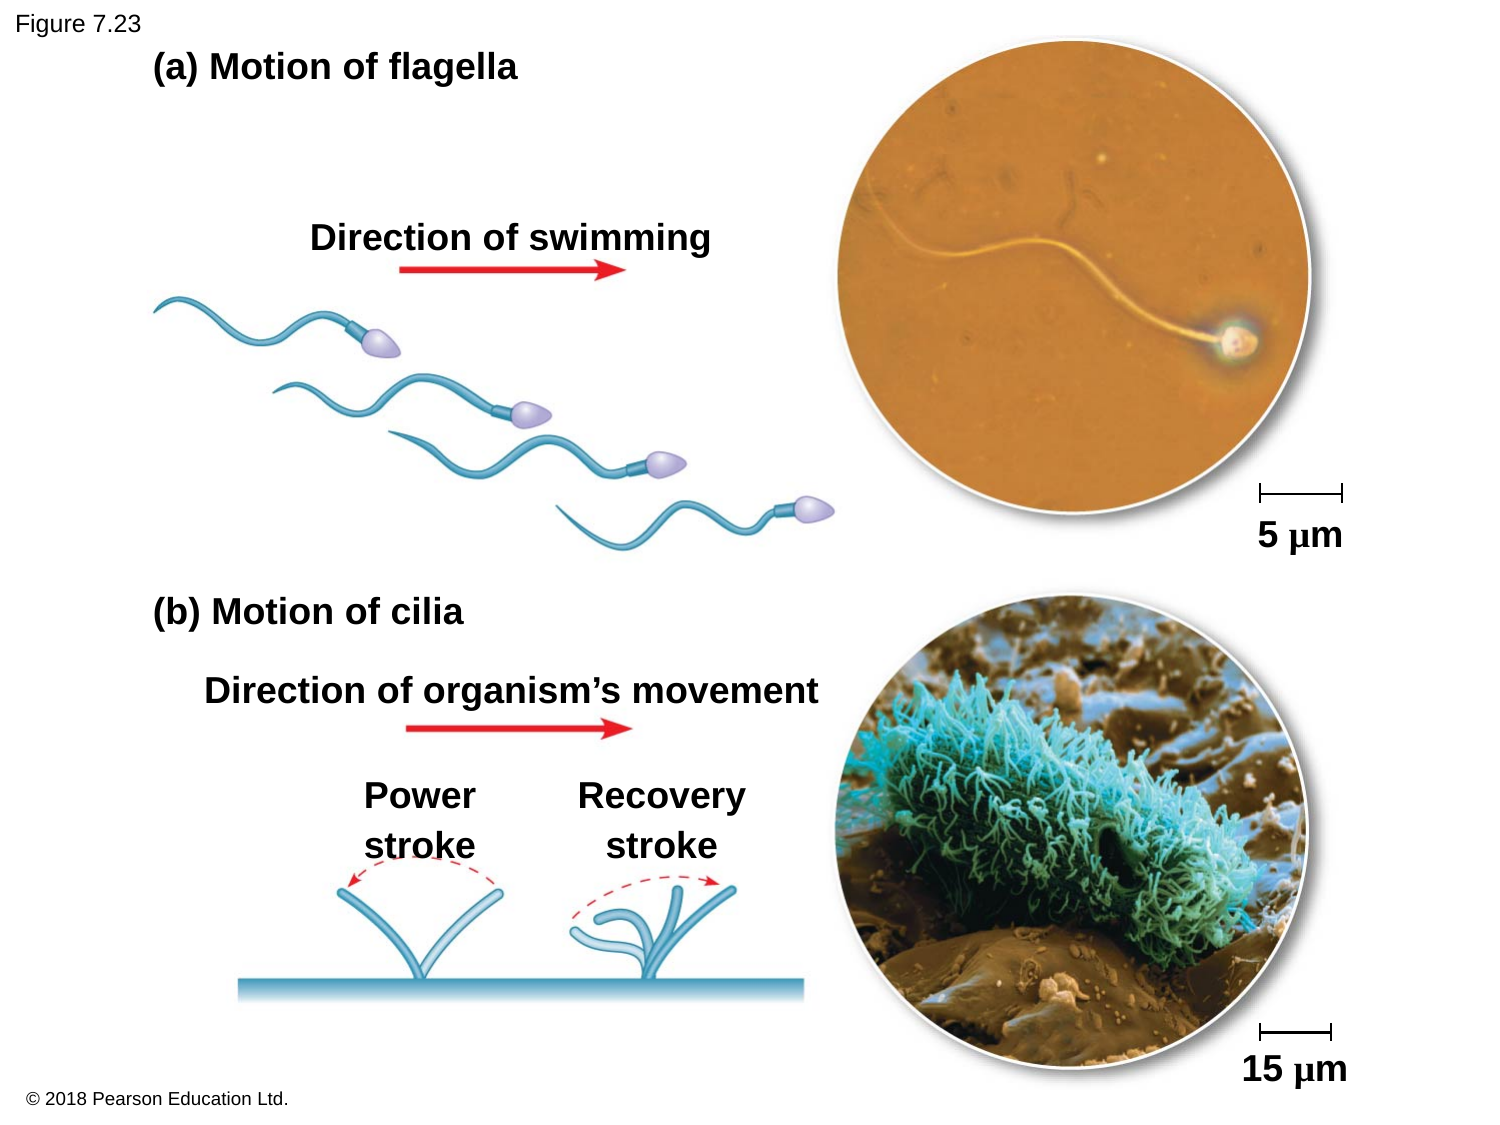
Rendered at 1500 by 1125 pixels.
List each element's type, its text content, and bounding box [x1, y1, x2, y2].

picture [146, 34, 1354, 1091]
title Figure 7.23 [0, 0, 593, 57]
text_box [1259, 483, 1342, 504]
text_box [1259, 1022, 1332, 1042]
